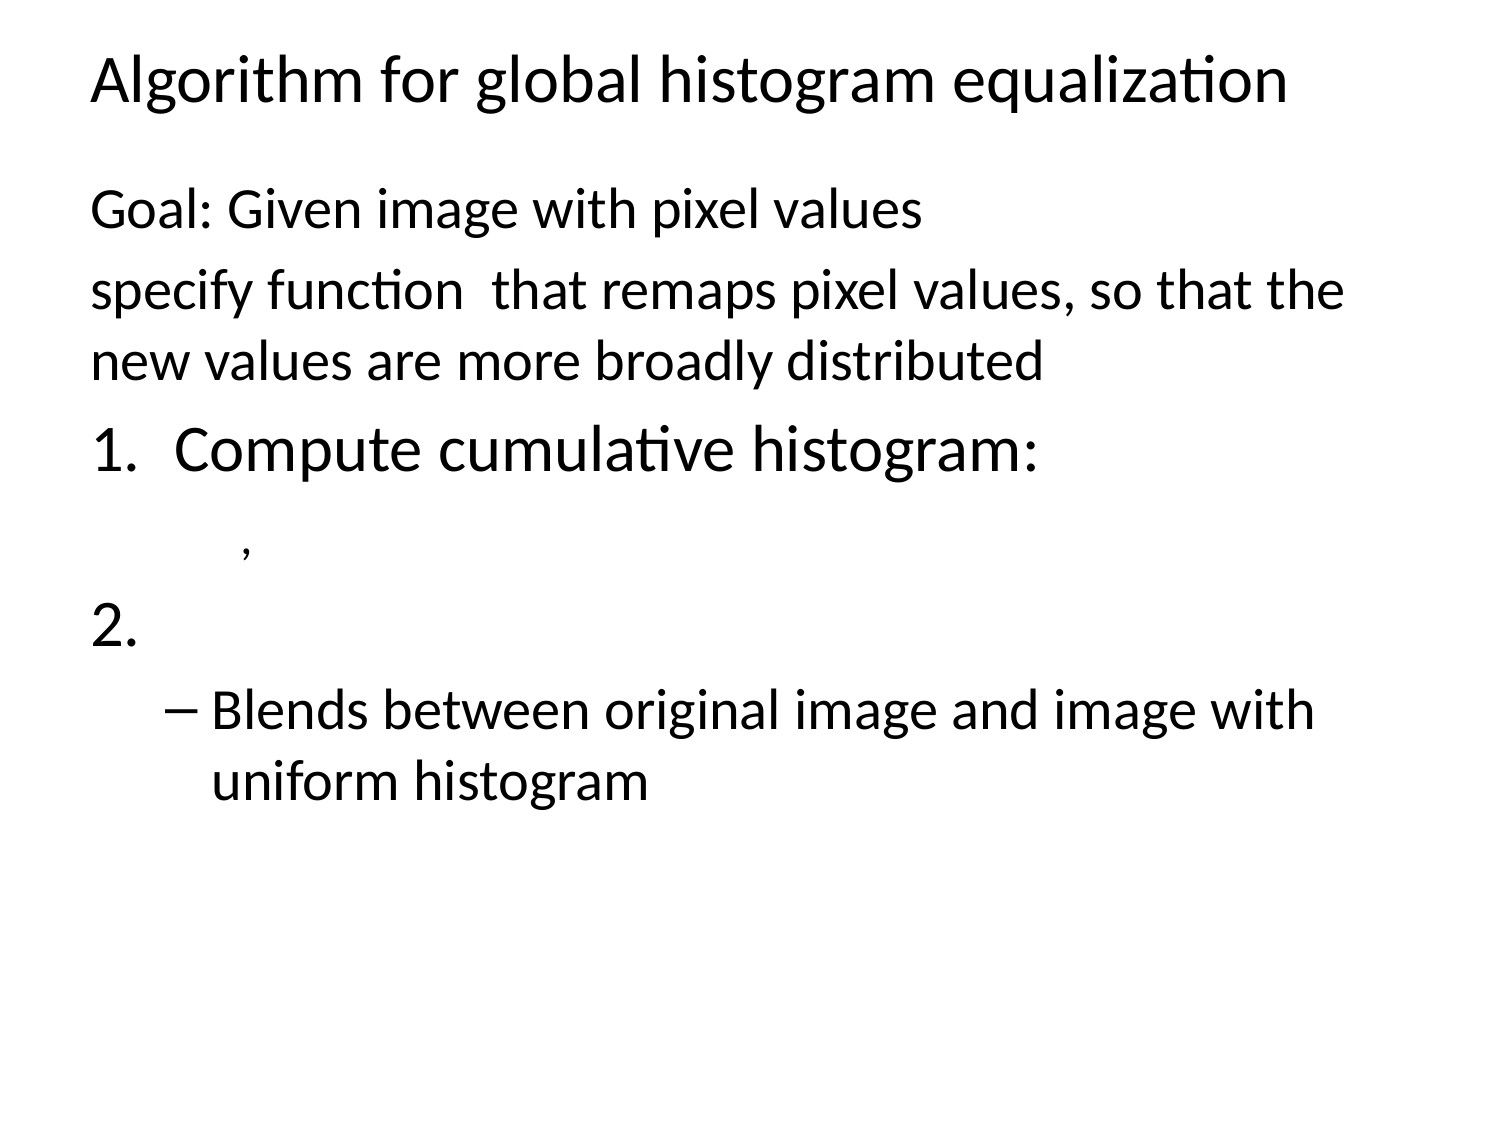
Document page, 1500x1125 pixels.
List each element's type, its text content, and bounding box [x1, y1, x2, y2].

title Algorithm for global histogram equalization [74, 0, 1426, 151]
